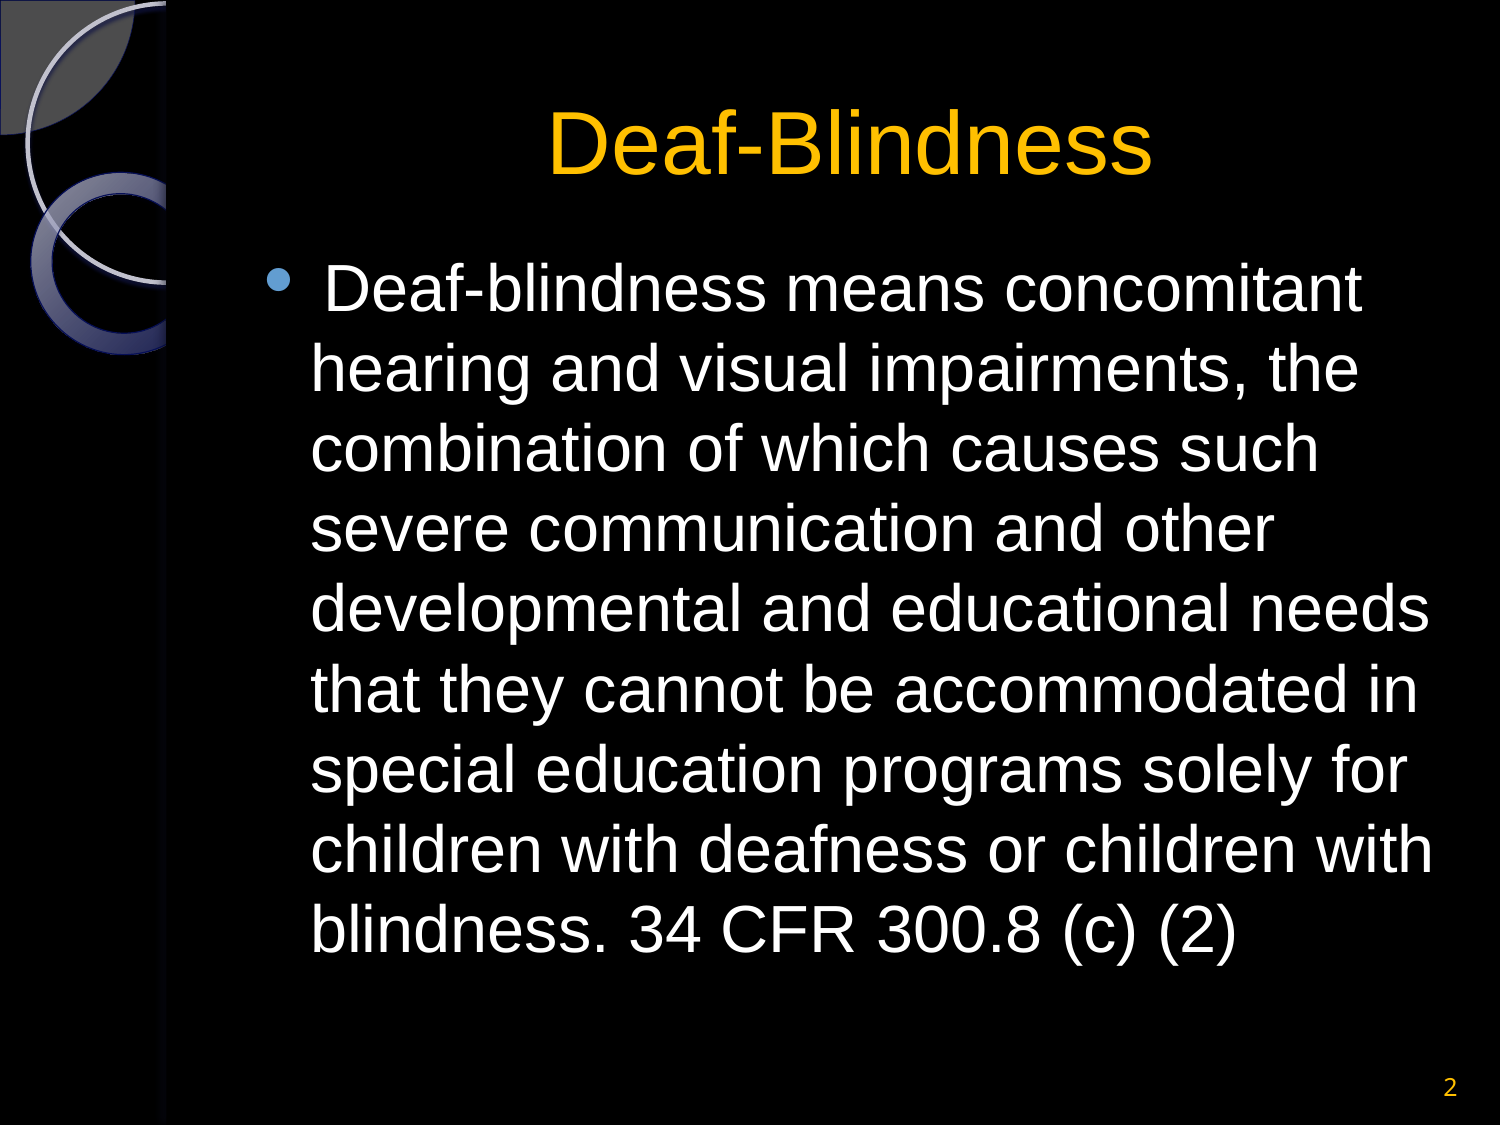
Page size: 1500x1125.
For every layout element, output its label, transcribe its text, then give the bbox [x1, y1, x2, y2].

list Deaf-blindness means concomitant hearing and visual impairments, the combination of which causes such severe communication and other developmental and educational needs that they cannot be accommodated in special education programs solely for children with deafness or children with blindness. 34 CFR 300.8 (c) (2) [235, 237, 1466, 1025]
slide_number 2 [1413, 1034, 1488, 1113]
title Deaf-Blindness [235, 45, 1466, 233]
